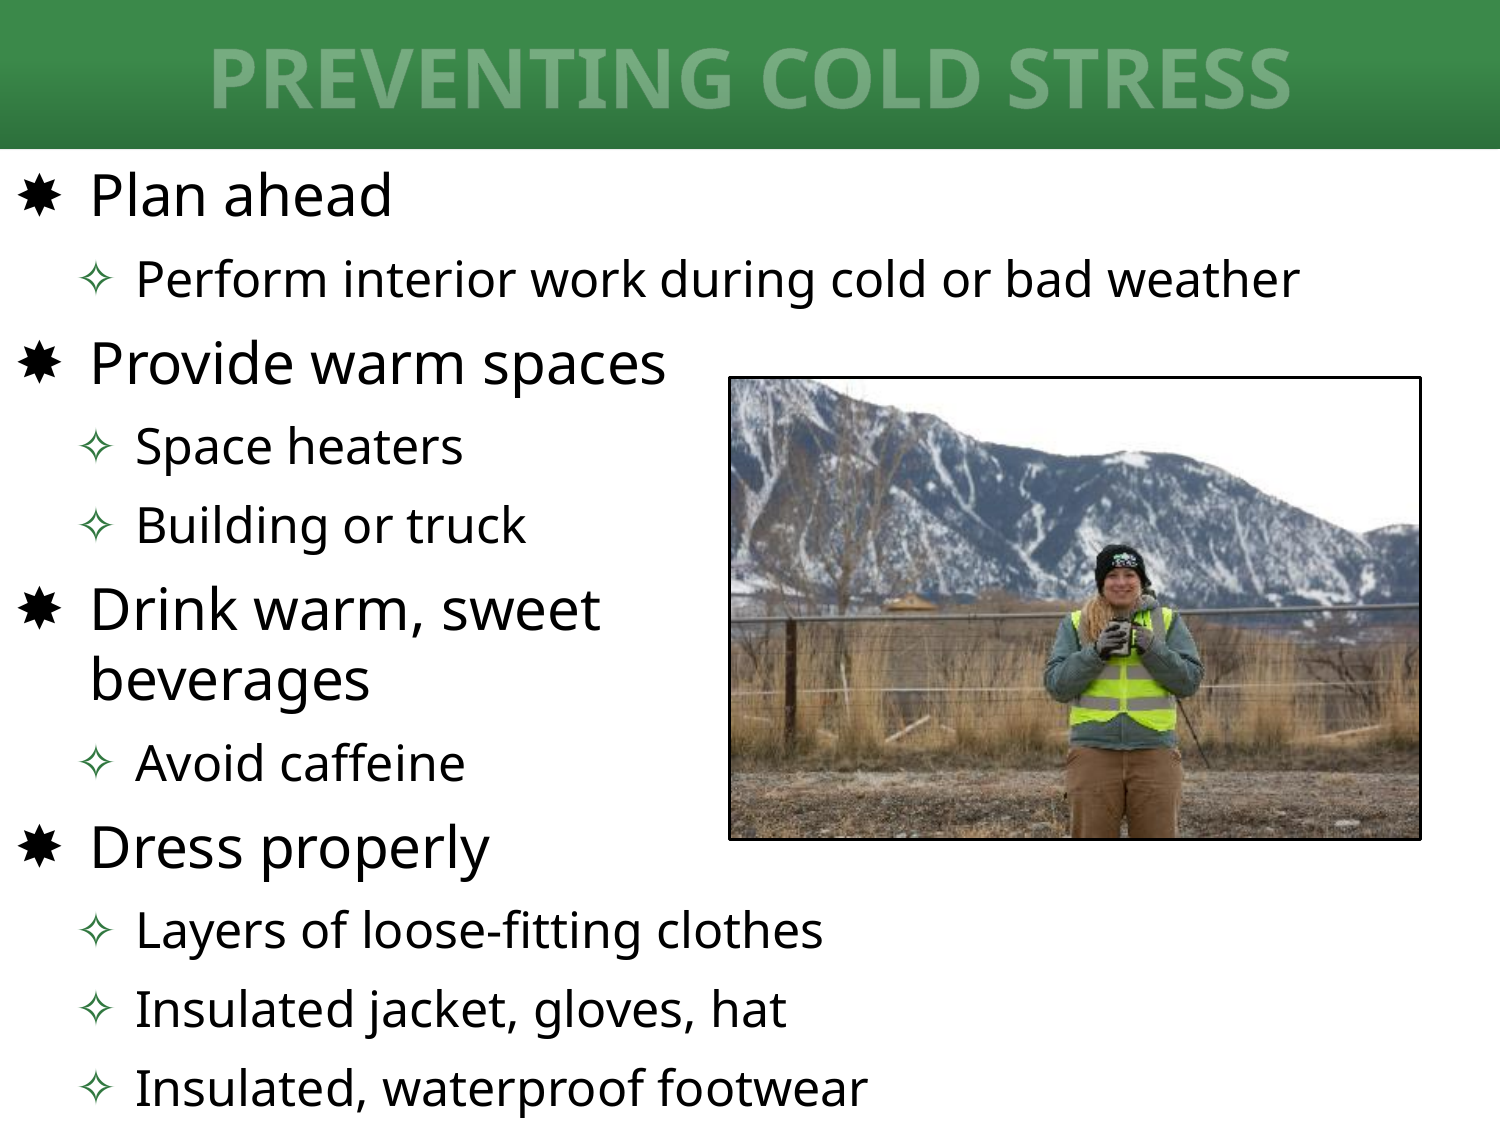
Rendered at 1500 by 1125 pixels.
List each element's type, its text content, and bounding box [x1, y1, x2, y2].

picture [731, 378, 1420, 838]
list Plan ahead Perform interior work during cold or bad weather Provide warm spaces Space heaters Building or truck Drink warm, sweet beverages Avoid caffeine Dress properly Layers of loose-fitting clothes Insulated jacket, gloves, hat Insulated, waterproof footwear [0, 151, 1433, 1066]
title Preventing Cold Stress [0, 0, 1500, 150]
